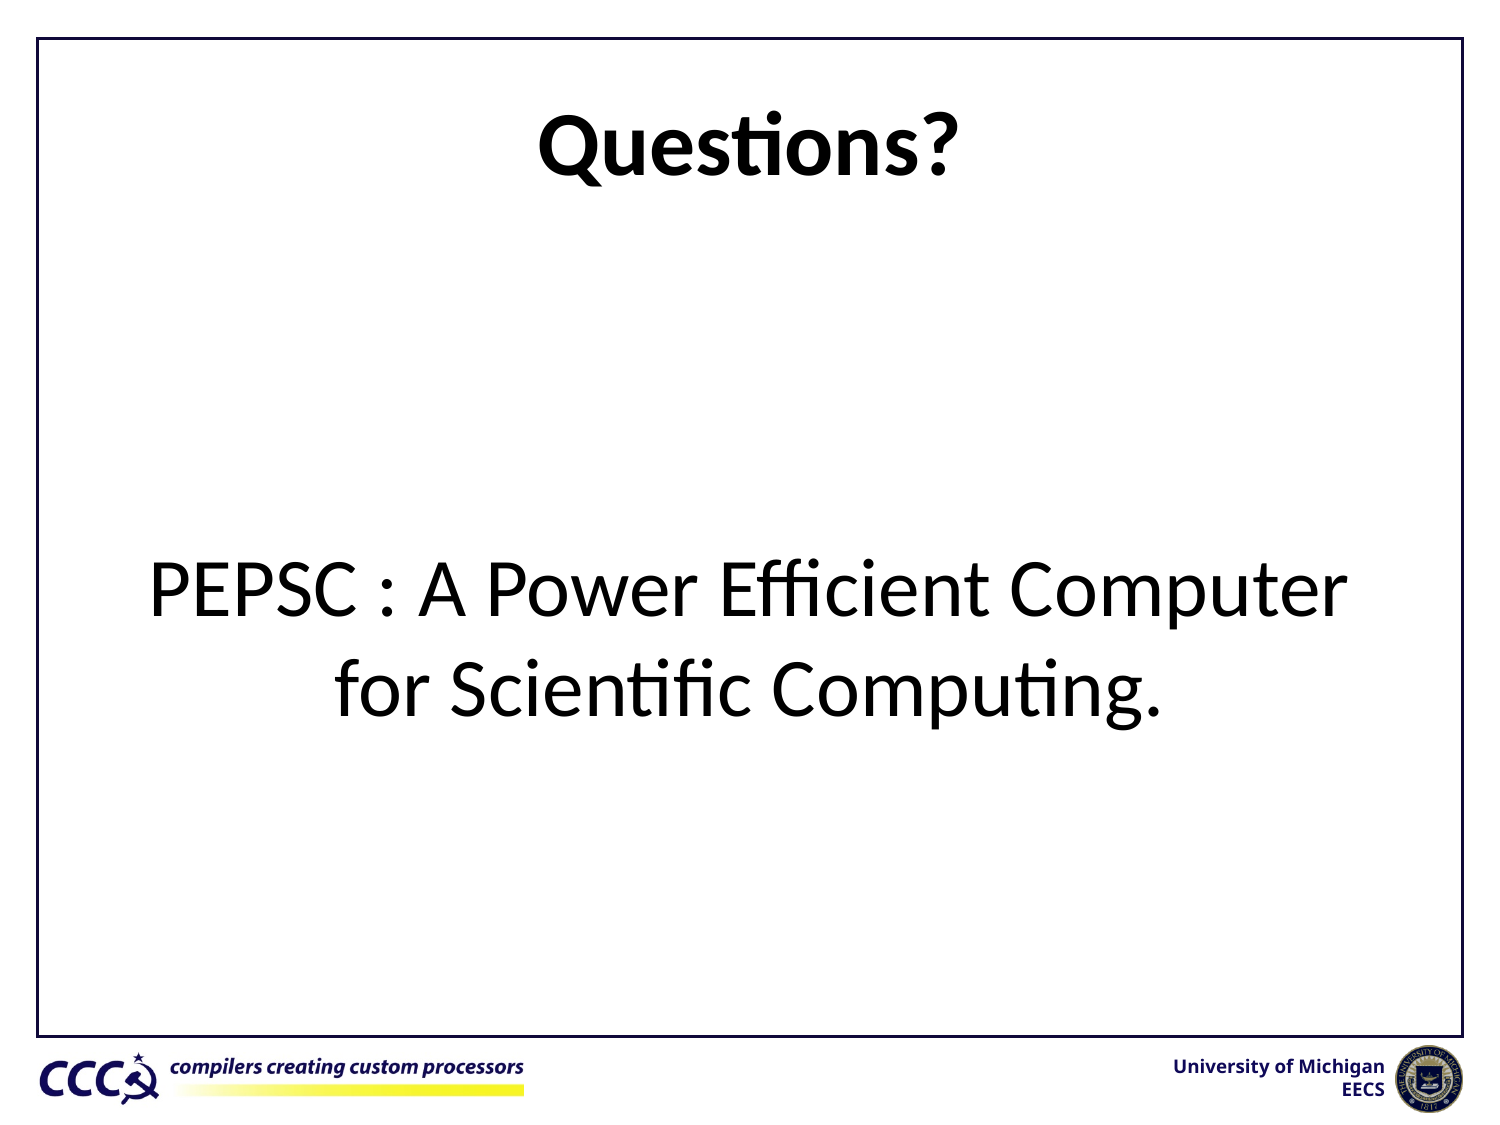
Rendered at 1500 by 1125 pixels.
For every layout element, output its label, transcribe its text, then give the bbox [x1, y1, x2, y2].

title PEPSC : A Power Efficient Computer for Scientific Computing. [112, 512, 1388, 754]
picture [37, 1052, 524, 1108]
text_box Questions? [74, 45, 1425, 233]
